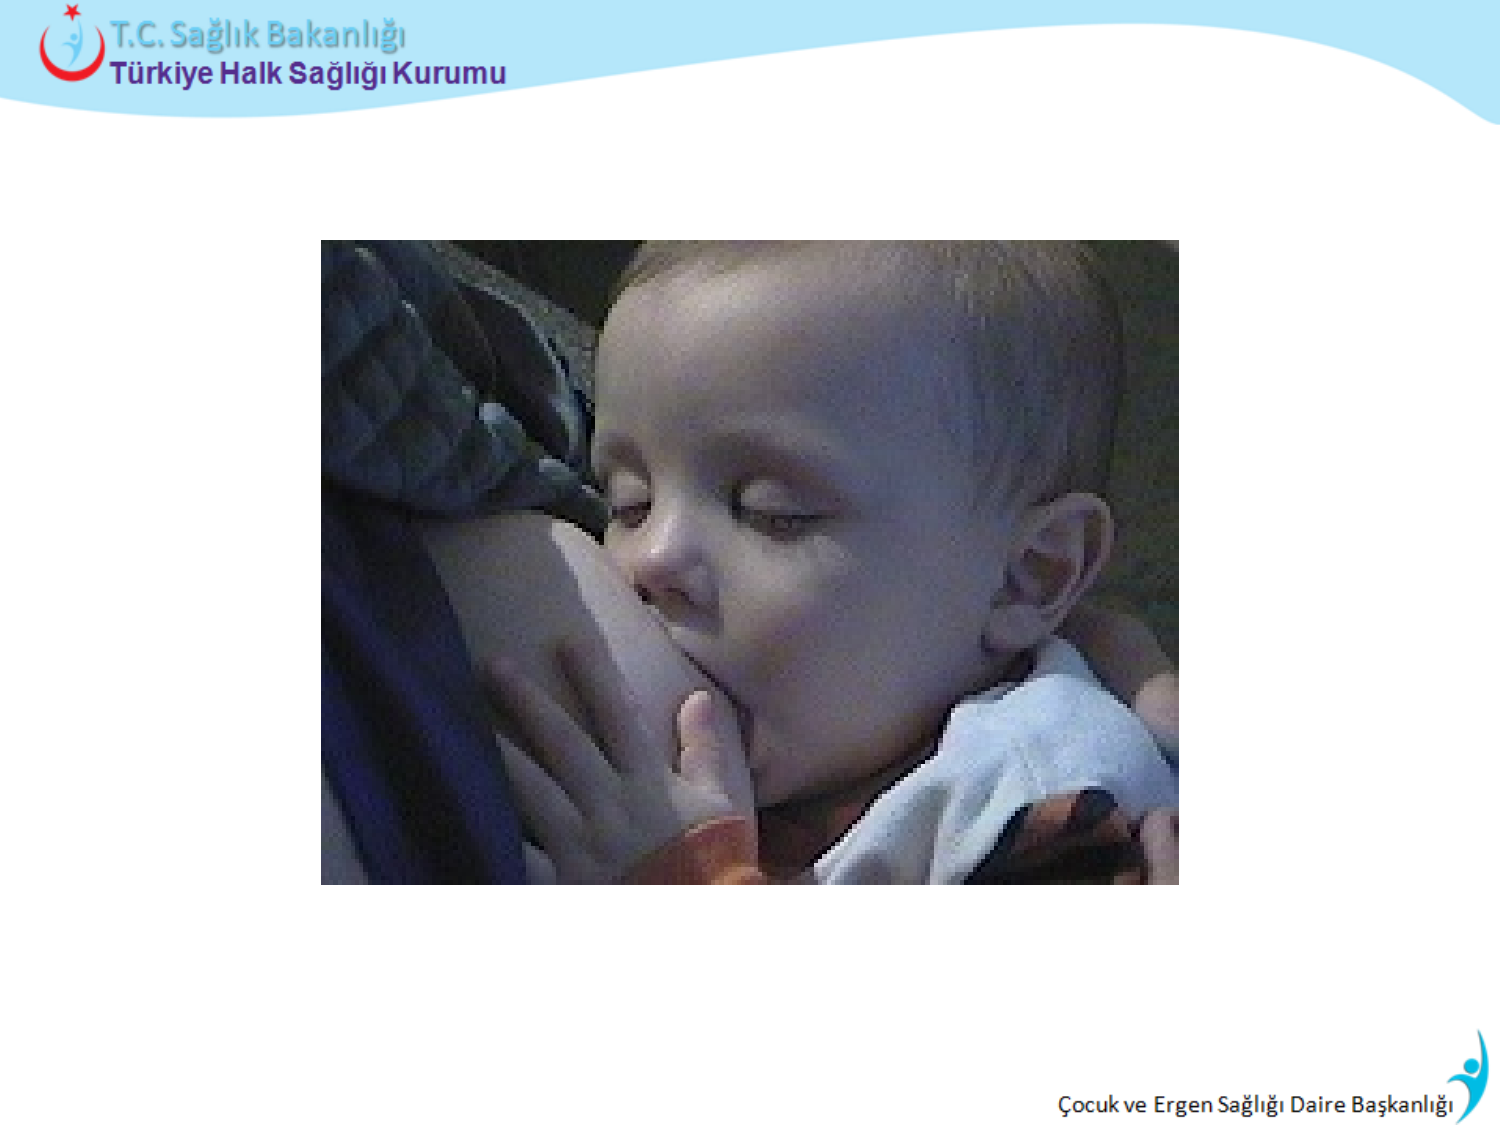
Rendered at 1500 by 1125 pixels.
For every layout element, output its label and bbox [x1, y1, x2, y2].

list [320, 240, 1180, 885]
picture [0, 0, 1500, 1125]
